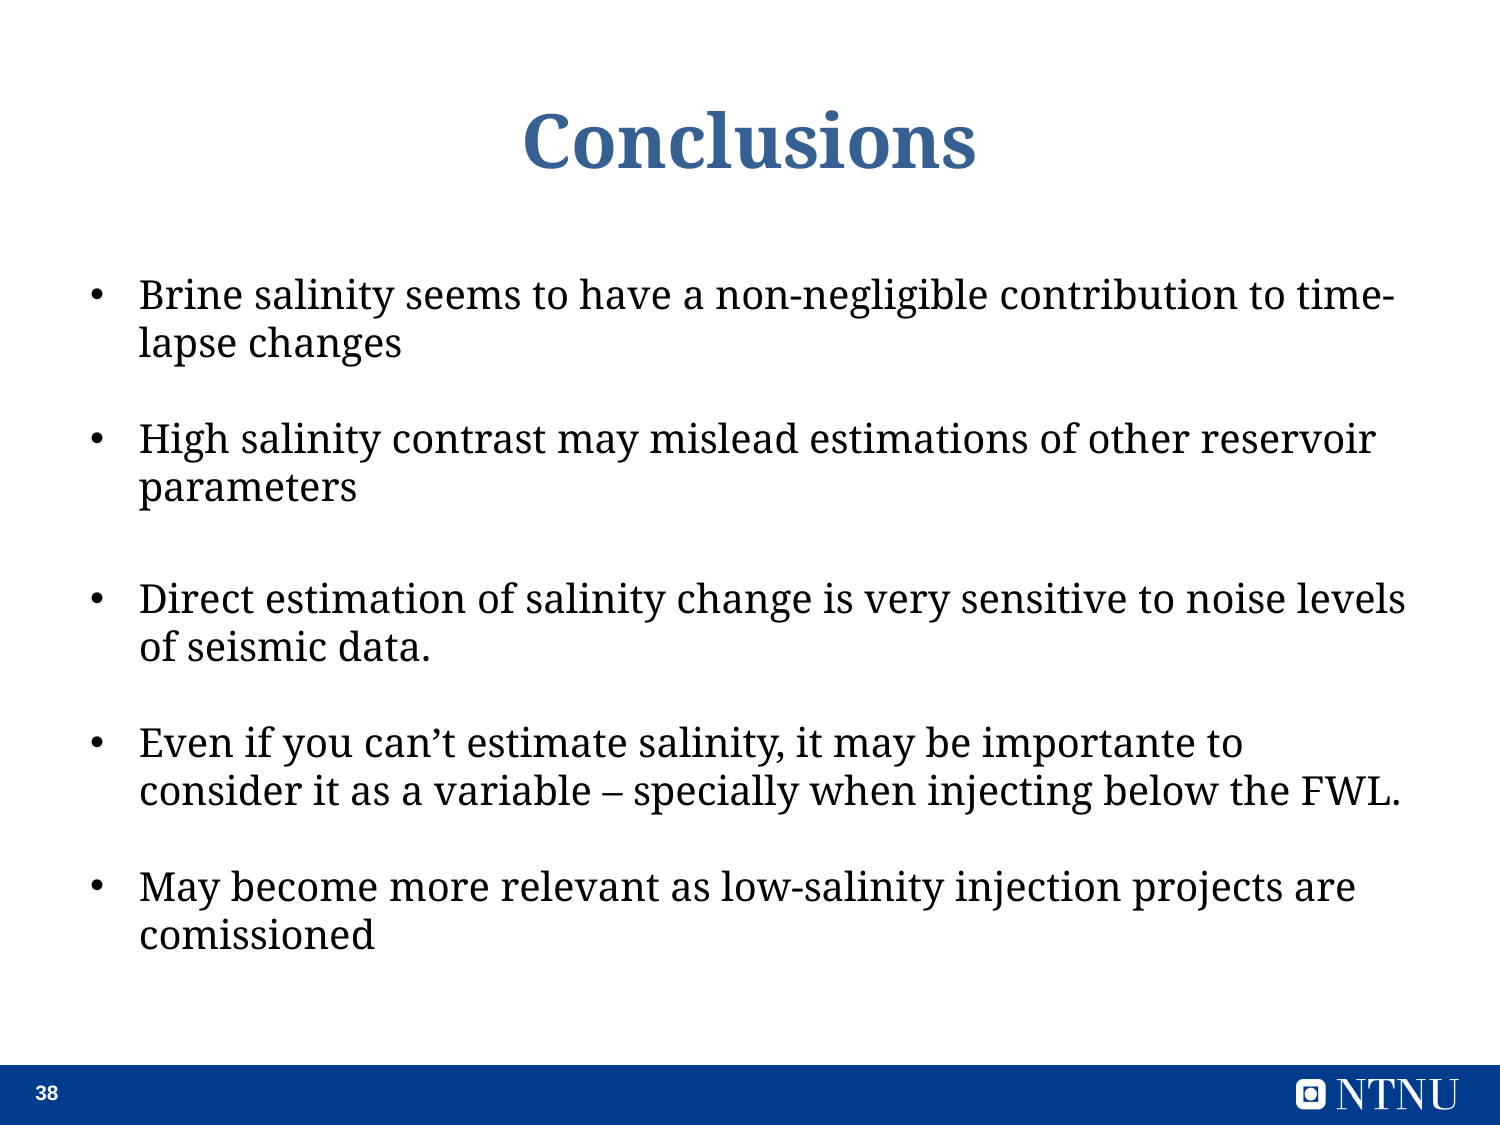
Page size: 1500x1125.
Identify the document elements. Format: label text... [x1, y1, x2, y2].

title Conclusions [75, 45, 1425, 233]
list Brine salinity seems to have a non-negligible contribution to time-lapse changes High salinity contrast may mislead estimations of other reservoir parameters Direct estimation of salinity change is very sensitive to noise levels of seismic data. Even if you can’t estimate salinity, it may be importante to consider it as a variable – specially when injecting below the FWL. May become more relevant as low-salinity injection projects are comissioned [75, 262, 1425, 1005]
picture [0, 1065, 1500, 1125]
